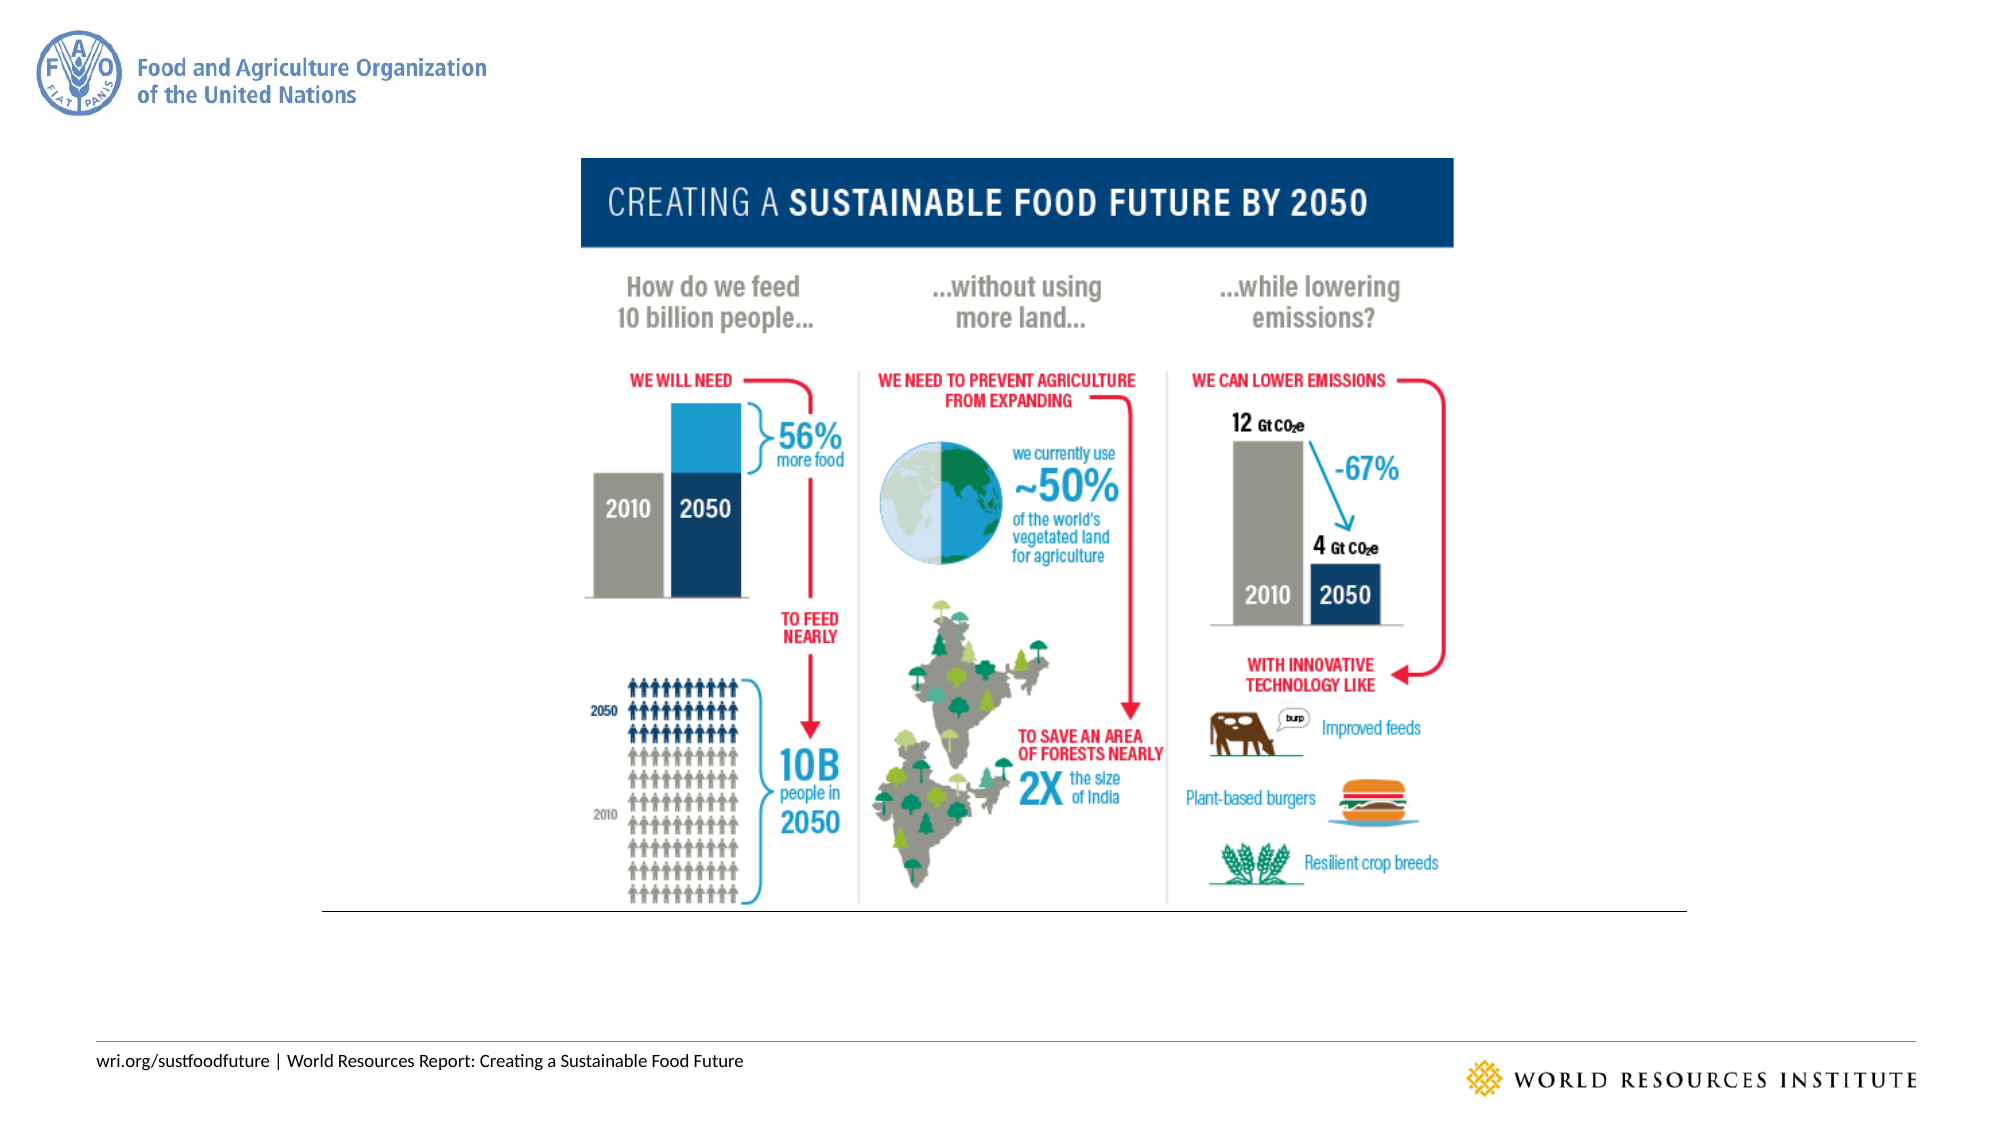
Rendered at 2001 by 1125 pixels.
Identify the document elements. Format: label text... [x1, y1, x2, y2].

picture [0, 0, 520, 152]
picture [580, 158, 1454, 911]
list wri.org/sustfoodfuture | World Resources Report: Creating a Sustainable Food Future [96, 1051, 1099, 1114]
picture [1466, 1059, 1916, 1097]
